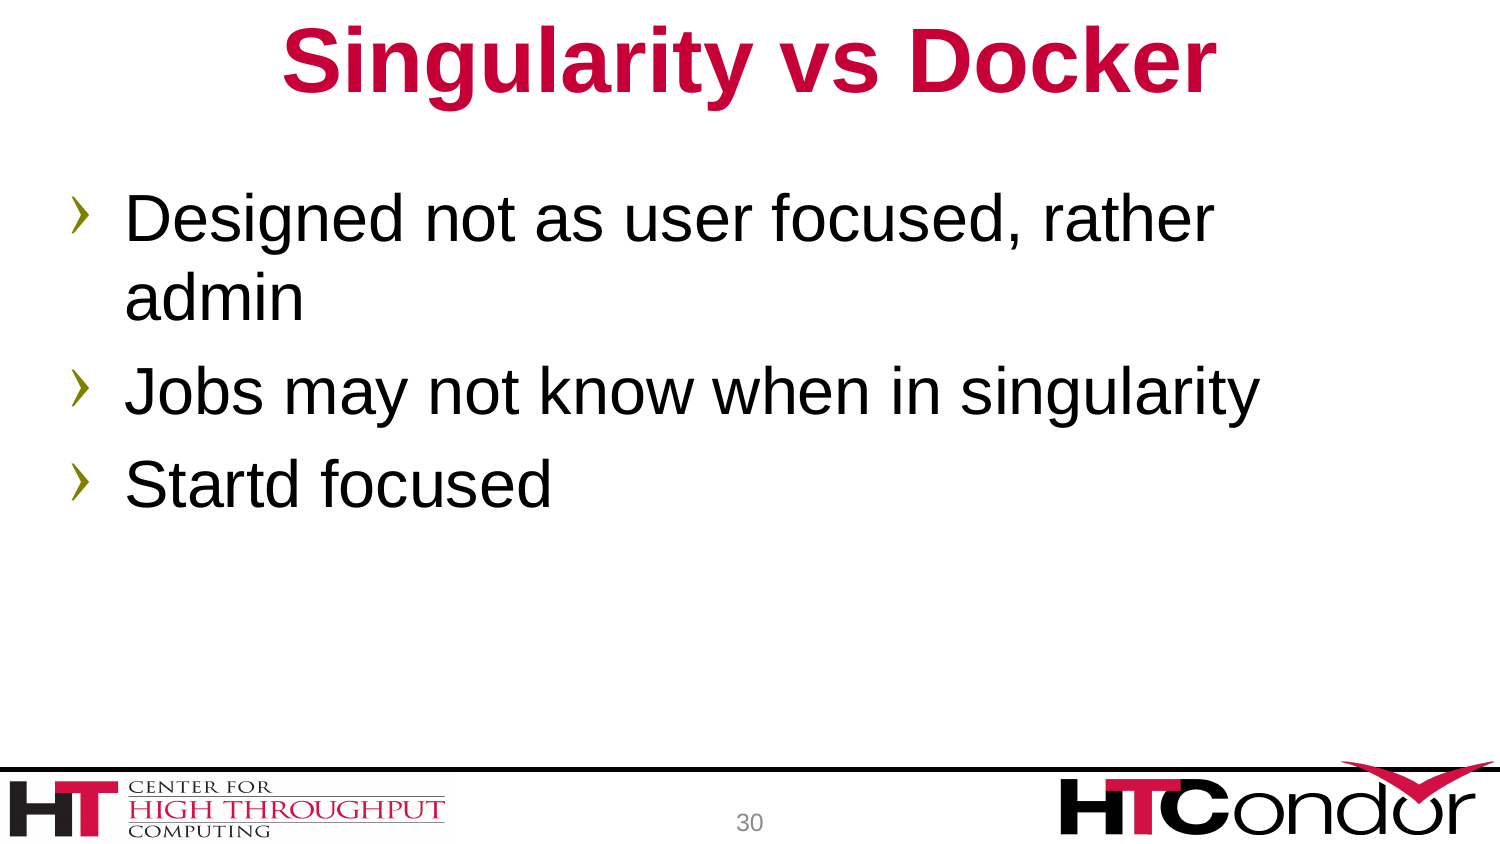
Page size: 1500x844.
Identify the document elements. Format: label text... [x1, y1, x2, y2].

slide_number 30 [575, 798, 925, 844]
list Designed not as user focused, rather admin Jobs may not know when in singularity Startd focused [52, 166, 1431, 687]
picture [1055, 760, 1500, 840]
title Singularity vs Docker [0, 0, 1500, 113]
picture [0, 772, 454, 844]
